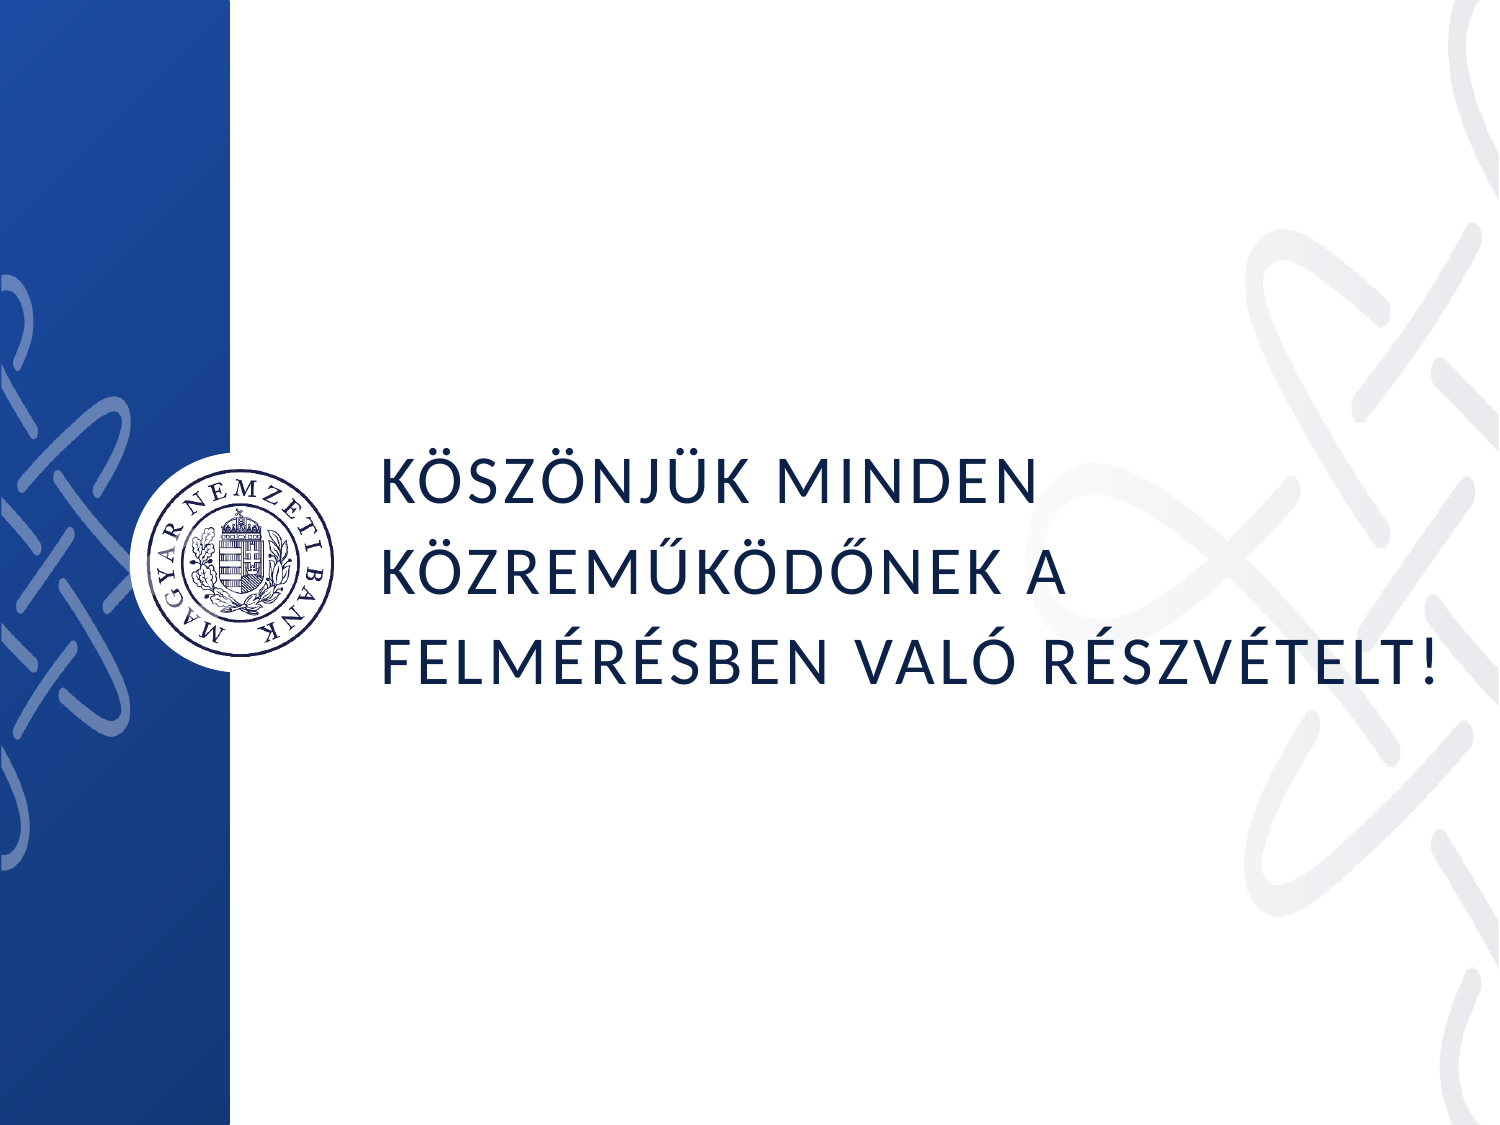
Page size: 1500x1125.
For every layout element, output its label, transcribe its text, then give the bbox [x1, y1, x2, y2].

title Köszönjük minden közreműködőnek a felmérésben való részvételt! [365, 373, 1479, 752]
picture [1, 185, 335, 971]
